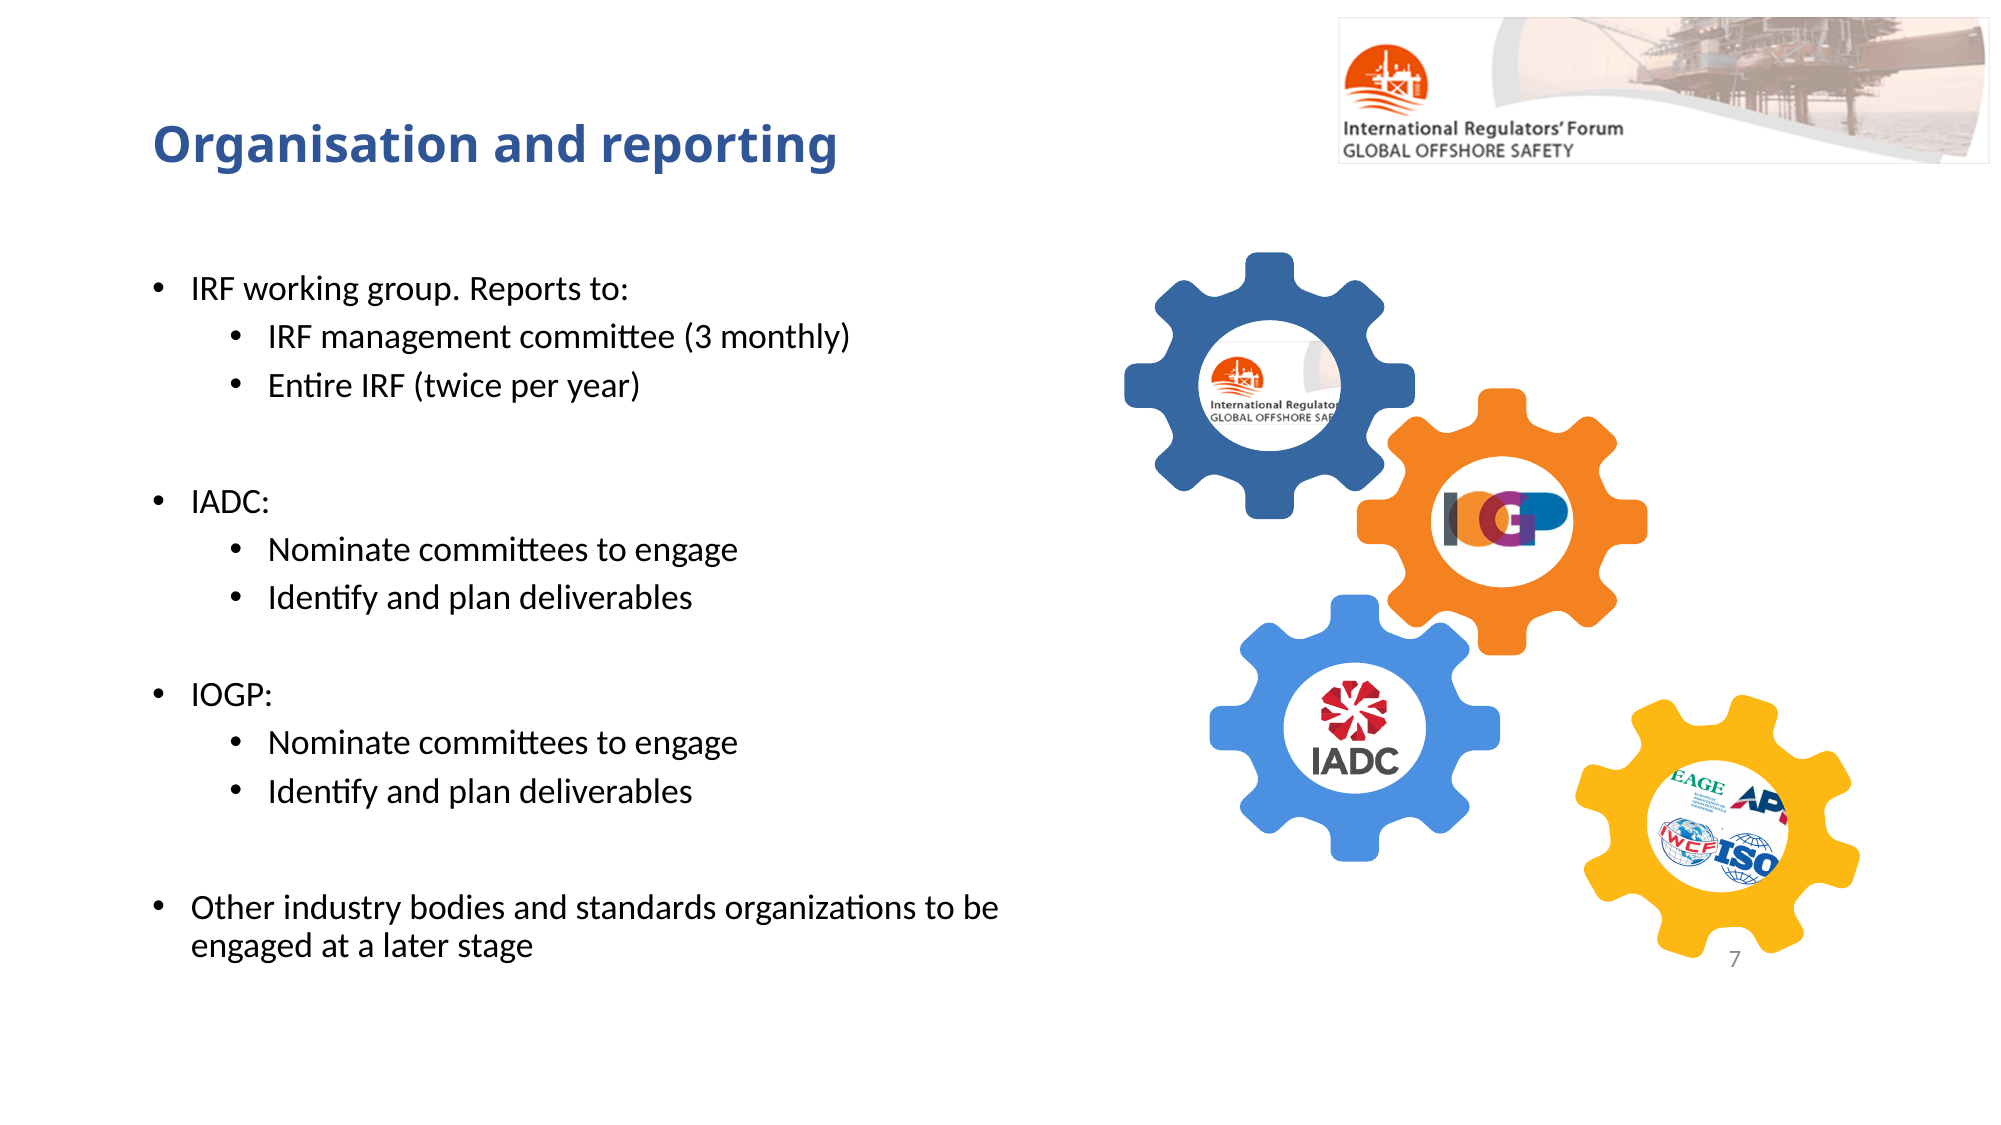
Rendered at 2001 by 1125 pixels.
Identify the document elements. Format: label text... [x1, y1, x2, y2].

list IRF working group. Reports to: IRF management committee (3 monthly) Entire IRF (twice per year) IADC: Nominate committees to engage Identify and plan deliverables IOGP: Nominate committees to engage Identify and plan deliverables Other industry bodies and standards organizations to be engaged at a later stage [137, 262, 1030, 977]
picture [1338, 17, 1990, 165]
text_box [1124, 252, 1415, 520]
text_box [1572, 692, 1863, 960]
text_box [1209, 594, 1500, 862]
title Organisation and reporting [137, 105, 1445, 187]
slide_number 7 [1306, 927, 1757, 988]
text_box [1356, 388, 1648, 656]
